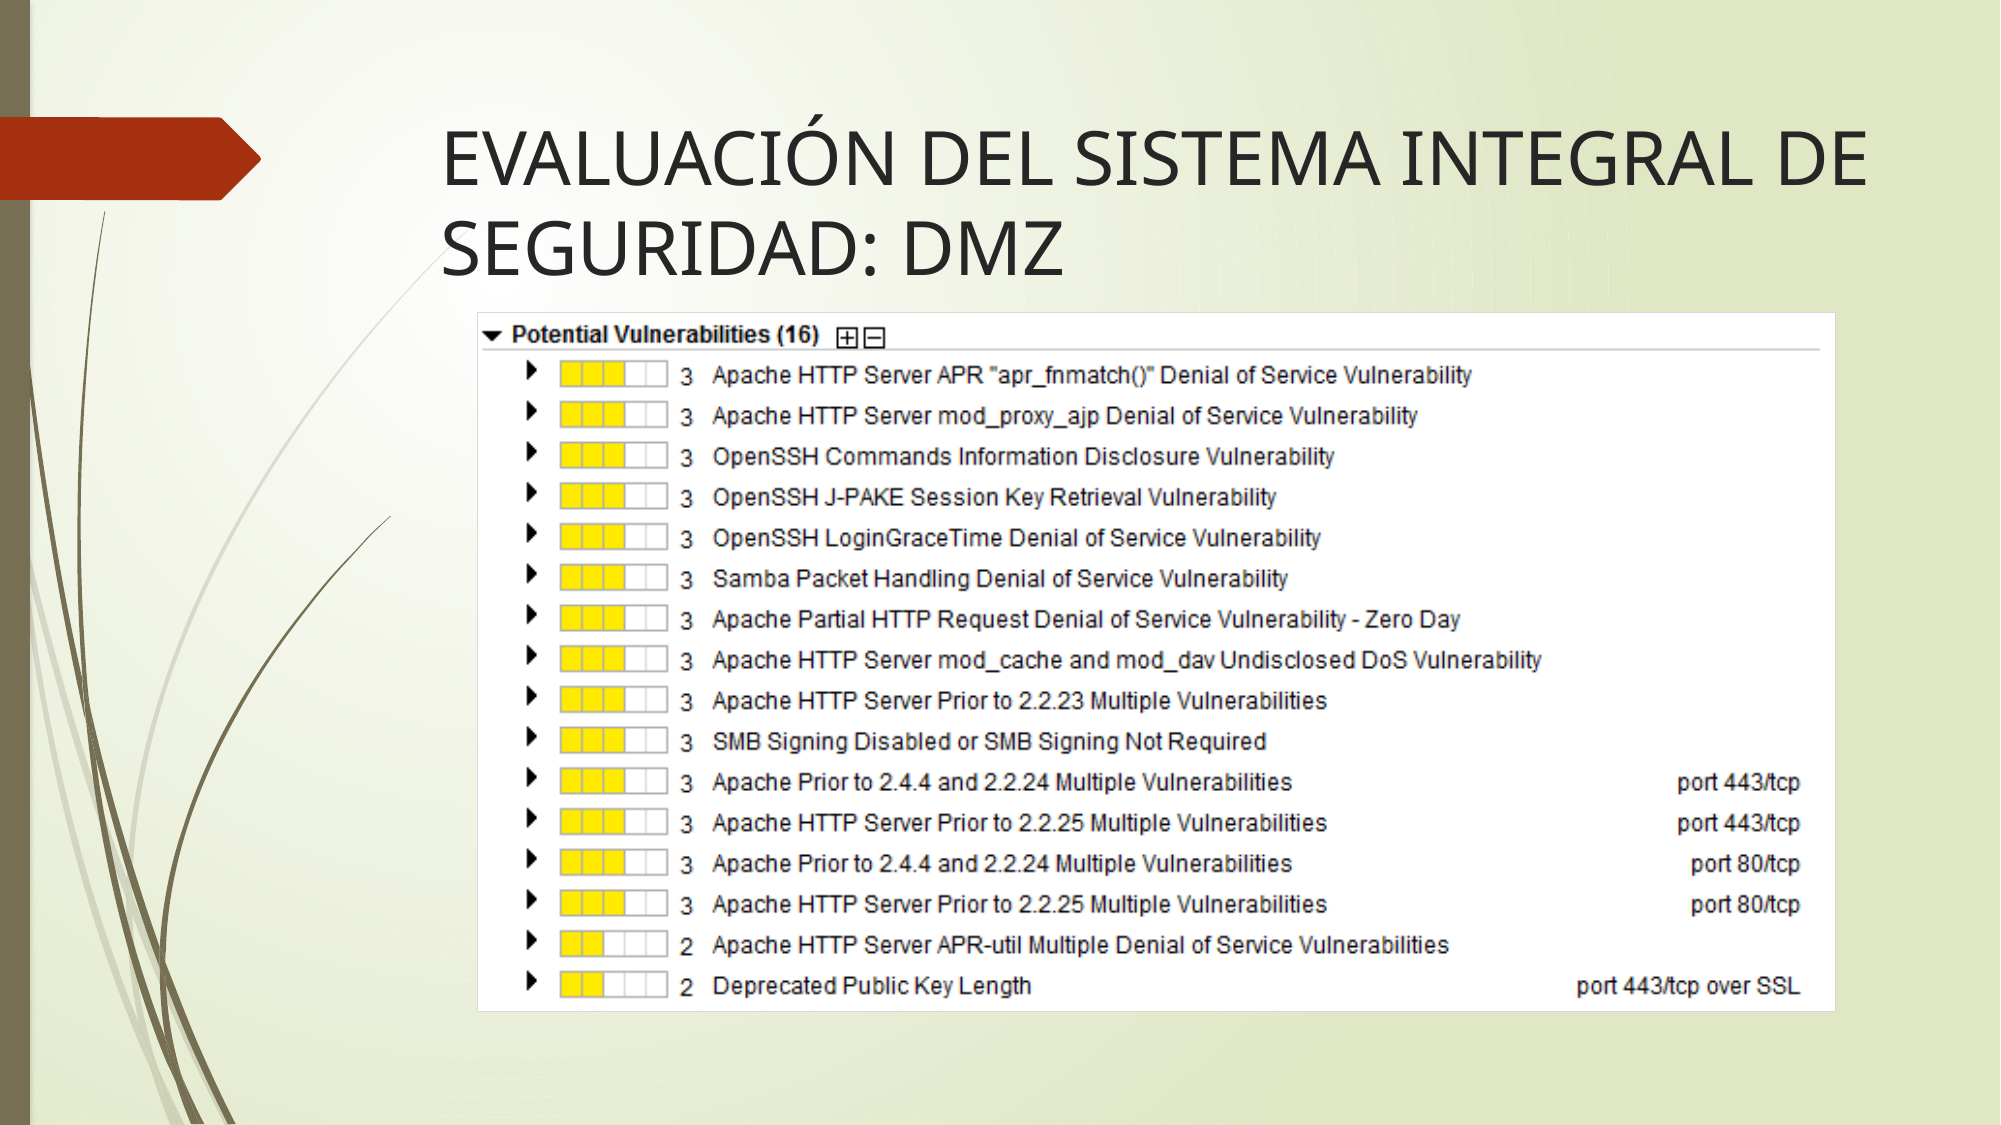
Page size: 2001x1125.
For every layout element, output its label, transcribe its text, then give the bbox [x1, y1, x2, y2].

title EVALUACIÓN DEL SISTEMA INTEGRAL DE SEGURIDAD: DMZ [425, 102, 1888, 313]
picture [477, 312, 1836, 1012]
